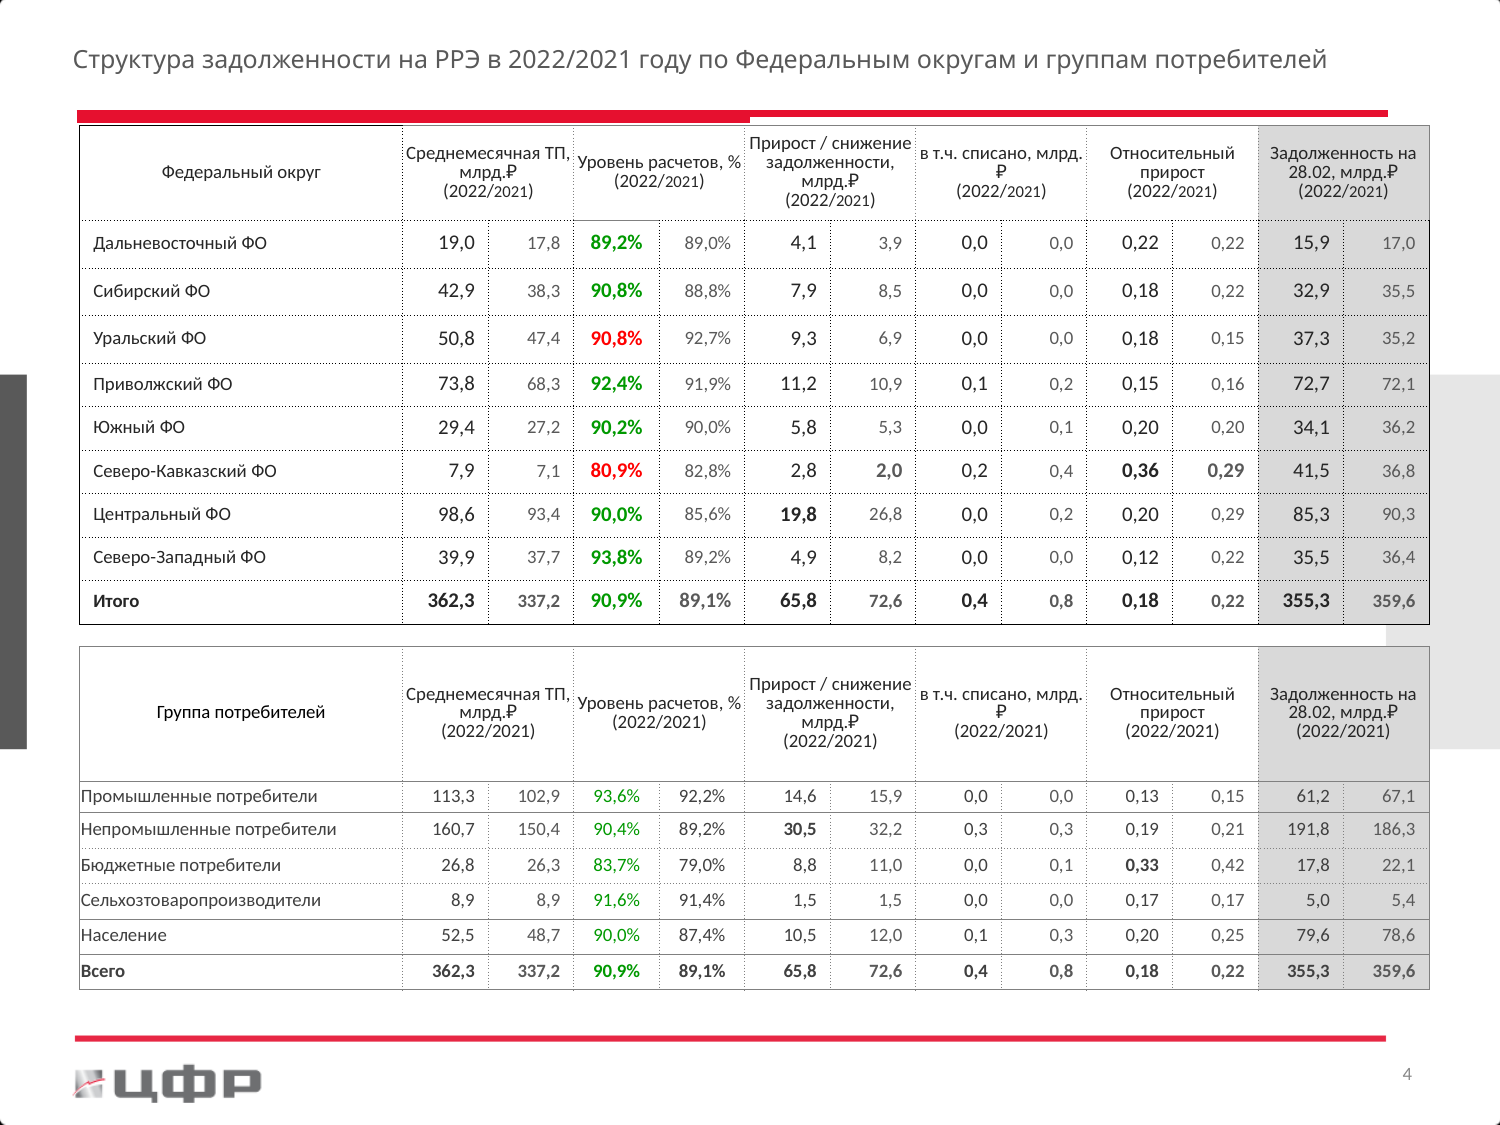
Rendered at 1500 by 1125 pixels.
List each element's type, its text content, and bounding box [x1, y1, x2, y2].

table_cell 32,9 [1258, 268, 1344, 316]
table_cell 80,9% [574, 450, 659, 494]
table_cell Северо-Кавказский ФО [80, 450, 403, 494]
table_cell 48,7 [488, 920, 574, 954]
table_cell 0,22 [1172, 955, 1258, 989]
table_cell 52,5 [403, 920, 488, 954]
table_cell 0,2 [916, 450, 1001, 494]
table_cell 17,8 [488, 221, 574, 268]
table_cell 0,13 [1087, 782, 1172, 812]
table_cell 0,18 [1087, 955, 1172, 989]
table_cell 93,6% [574, 782, 659, 812]
table_cell 4,9 [745, 537, 830, 581]
table_cell 5,8 [745, 407, 830, 450]
table_cell 0,0 [916, 537, 1001, 581]
table_cell Непромышленные потребители [80, 813, 403, 848]
table_cell 150,4 [488, 813, 574, 848]
table_cell 92,2% [659, 782, 745, 812]
table_cell 41,5 [1258, 450, 1344, 494]
table_cell 10,5 [745, 920, 830, 954]
table_cell 0,22 [1172, 221, 1258, 268]
table_cell 0,15 [1172, 782, 1258, 812]
table_cell 93,8% [574, 537, 659, 581]
table_cell 362,3 [403, 955, 488, 989]
slide_number 4 [1077, 1042, 1428, 1103]
table_cell 0,25 [1172, 920, 1258, 954]
table_cell 0,3 [916, 813, 1001, 848]
table_cell Северо-Западный ФО [80, 537, 403, 581]
table_cell 5,3 [830, 407, 916, 450]
table_cell 35,5 [1344, 268, 1429, 316]
table_cell 79,6 [1258, 920, 1344, 954]
table_cell 89,1% [659, 955, 745, 989]
table_header Федеральный округ [80, 126, 403, 221]
table_cell 72,6 [830, 955, 916, 989]
table_cell 8,5 [830, 268, 916, 316]
table_cell 186,3 [1344, 813, 1429, 848]
table_cell 0,0 [1001, 884, 1087, 919]
table_cell 113,3 [403, 782, 488, 812]
picture [0, 0, 1500, 1125]
table_cell 1,5 [830, 884, 916, 919]
table_cell 0,20 [1172, 407, 1258, 450]
table_cell 0,0 [916, 407, 1001, 450]
table_cell 78,6 [1344, 920, 1429, 954]
table_cell 8,8 [745, 848, 830, 884]
table_cell 91,6% [574, 884, 659, 919]
table_cell 67,1 [1344, 782, 1429, 812]
table_cell 88,8% [659, 268, 745, 316]
table_cell 0,2 [1001, 494, 1087, 537]
table_cell 0,3 [1001, 920, 1087, 954]
table_cell 72,6 [830, 581, 916, 624]
table_cell 191,8 [1258, 813, 1344, 848]
table_cell 65,8 [745, 581, 830, 624]
table_cell 82,8% [659, 450, 745, 494]
table_cell 73,8 [403, 363, 488, 407]
table_cell 17,8 [1258, 848, 1344, 884]
table_cell 89,1% [659, 581, 745, 624]
table_cell 79,0% [659, 848, 745, 884]
table_cell 5,0 [1258, 884, 1344, 919]
table_cell 0,36 [1087, 450, 1172, 494]
table_cell 102,9 [488, 782, 574, 812]
table_cell 0,22 [1172, 537, 1258, 581]
table_cell 0,4 [1001, 450, 1087, 494]
table_cell 89,2% [659, 813, 745, 848]
table_header Прирост / снижение задолженности, млрд.₽ (2022/2021) [745, 647, 916, 781]
table_header Среднемесячная ТП, млрд.₽ (2022/2021) [403, 126, 574, 221]
table_cell Всего [80, 955, 403, 989]
table_cell 0,1 [1001, 848, 1087, 884]
table_cell 0,0 [1001, 537, 1087, 581]
table_cell Бюджетные потребители [80, 848, 403, 884]
table_cell 8,2 [830, 537, 916, 581]
table_cell 90,0% [574, 494, 659, 537]
table_cell 0,22 [1172, 268, 1258, 316]
table_cell 0,1 [916, 920, 1001, 954]
table_cell 92,4% [574, 363, 659, 407]
table_cell 10,9 [830, 363, 916, 407]
table_cell 0,17 [1087, 884, 1172, 919]
table_cell 0,21 [1172, 813, 1258, 848]
table_cell 90,4% [574, 813, 659, 848]
table_cell 2,8 [745, 450, 830, 494]
table_cell 0,1 [1001, 407, 1087, 450]
table_cell Население [80, 920, 403, 954]
table_cell 29,4 [403, 407, 488, 450]
table_cell 0,15 [1172, 316, 1258, 363]
table_cell 26,3 [488, 848, 574, 884]
table_cell 0,15 [1087, 363, 1172, 407]
table_cell 34,1 [1258, 407, 1344, 450]
table_header Уровень расчетов, % (2022/2021) [574, 126, 745, 221]
table_cell 11,2 [745, 363, 830, 407]
table_cell 0,0 [916, 848, 1001, 884]
table_cell 0,20 [1087, 920, 1172, 954]
table_cell 2,0 [830, 450, 916, 494]
text_box Структура задолженности на РРЭ в 2022/2021 году по Федеральным округам и группам потребителей [57, 36, 1430, 91]
table_cell 89,2% [574, 221, 659, 268]
table_cell Приволжский ФО [80, 363, 403, 407]
table_cell 19,0 [403, 221, 488, 268]
table_header Задолженность на 28.02, млрд.₽ (2022/2021) [1258, 647, 1429, 781]
table_cell 362,3 [403, 581, 488, 624]
table_cell 0,17 [1172, 884, 1258, 919]
table_cell 11,0 [830, 848, 916, 884]
table_cell 36,4 [1344, 537, 1429, 581]
table_cell 3,9 [830, 221, 916, 268]
table_cell 0,0 [916, 782, 1001, 812]
table_cell 30,5 [745, 813, 830, 848]
table_header в т.ч. списано, млрд.₽ (2022/2021) [916, 126, 1087, 221]
table_cell 0,8 [1001, 581, 1087, 624]
table_cell 0,29 [1172, 450, 1258, 494]
table_cell 0,0 [916, 884, 1001, 919]
table_cell 91,9% [659, 363, 745, 407]
table_cell 1,5 [745, 884, 830, 919]
table_cell 0,0 [1001, 782, 1087, 812]
table_cell 72,7 [1258, 363, 1344, 407]
table_cell 37,3 [1258, 316, 1344, 363]
table_cell 0,22 [1087, 221, 1172, 268]
table_cell 65,8 [745, 955, 830, 989]
table_cell 0,18 [1087, 581, 1172, 624]
table_cell Южный ФО [80, 407, 403, 450]
table_cell 47,4 [488, 316, 574, 363]
table_cell 61,2 [1258, 782, 1344, 812]
table_cell Сельхозтоваропроизводители [80, 884, 403, 919]
table_cell 14,6 [745, 782, 830, 812]
table_cell 0,18 [1087, 316, 1172, 363]
table_cell 36,2 [1344, 407, 1429, 450]
table_cell 89,2% [659, 537, 745, 581]
table_cell 72,1 [1344, 363, 1429, 407]
table_header в т.ч. списано, млрд.₽ (2022/2021) [916, 647, 1087, 781]
table_header Прирост / снижение задолженности, млрд.₽ (2022/2021) [745, 126, 916, 221]
table_cell 92,7% [659, 316, 745, 363]
table_header Задолженность на 28.02, млрд.₽ (2022/2021) [1258, 126, 1429, 221]
table_cell 0,20 [1087, 494, 1172, 537]
table_cell Центральный ФО [80, 494, 403, 537]
table_header Относительный прирост (2022/2021) [1087, 126, 1258, 221]
table_header Группа потребителей [80, 647, 403, 781]
table_cell Промышленные потребители [80, 782, 403, 812]
table_cell 98,6 [403, 494, 488, 537]
table_cell 6,9 [830, 316, 916, 363]
table_cell 83,7% [574, 848, 659, 884]
table_cell 17,0 [1344, 221, 1429, 268]
table_cell Дальневосточный ФО [80, 221, 403, 268]
table_cell 0,4 [916, 581, 1001, 624]
table_cell 5,4 [1344, 884, 1429, 919]
table_cell 4,1 [745, 221, 830, 268]
table_header Уровень расчетов, % (2022/2021) [574, 647, 745, 781]
table_cell 39,9 [403, 537, 488, 581]
table_cell 26,8 [830, 494, 916, 537]
table_cell 0,8 [1001, 955, 1087, 989]
table_cell 160,7 [403, 813, 488, 848]
table_cell 85,6% [659, 494, 745, 537]
table_cell 8,9 [403, 884, 488, 919]
table_cell 0,33 [1087, 848, 1172, 884]
table_cell 50,8 [403, 316, 488, 363]
table_cell 90,0% [659, 407, 745, 450]
table_cell 91,4% [659, 884, 745, 919]
table_cell 0,2 [1001, 363, 1087, 407]
table_cell 90,8% [574, 268, 659, 316]
table_header Среднемесячная ТП, млрд.₽ (2022/2021) [403, 647, 574, 781]
table_cell 90,9% [574, 955, 659, 989]
table_cell 7,9 [403, 450, 488, 494]
table_cell 0,4 [916, 955, 1001, 989]
table_cell 90,3 [1344, 494, 1429, 537]
table_cell 19,8 [745, 494, 830, 537]
table_cell 0,3 [1001, 813, 1087, 848]
table_cell 0,0 [916, 494, 1001, 537]
table_cell 337,2 [488, 581, 574, 624]
table_cell 0,12 [1087, 537, 1172, 581]
table_cell 93,4 [488, 494, 574, 537]
table_cell 15,9 [1258, 221, 1344, 268]
table_cell 85,3 [1258, 494, 1344, 537]
table_cell 26,8 [403, 848, 488, 884]
table_cell 0,1 [916, 363, 1001, 407]
table_cell 0,0 [1001, 316, 1087, 363]
table_cell 0,0 [1001, 221, 1087, 268]
table_cell 0,42 [1172, 848, 1258, 884]
table_cell 7,1 [488, 450, 574, 494]
table_header Относительный прирост (2022/2021) [1087, 647, 1258, 781]
table_cell 7,9 [745, 268, 830, 316]
table_cell 87,4% [659, 920, 745, 954]
table_cell 0,16 [1172, 363, 1258, 407]
table_cell 90,9% [574, 581, 659, 624]
table_cell 36,8 [1344, 450, 1429, 494]
table_cell Уральский ФО [80, 316, 403, 363]
table_cell 0,19 [1087, 813, 1172, 848]
table_cell 22,1 [1344, 848, 1429, 884]
table_cell 37,7 [488, 537, 574, 581]
table_cell 35,5 [1258, 537, 1344, 581]
table_cell 0,29 [1172, 494, 1258, 537]
table_cell 0,0 [916, 268, 1001, 316]
table_cell Итого [80, 581, 403, 624]
table_cell 359,6 [1344, 581, 1429, 624]
table_cell 90,0% [574, 920, 659, 954]
table_cell 0,0 [916, 316, 1001, 363]
table_cell 90,8% [574, 316, 659, 363]
table_cell 355,3 [1258, 581, 1344, 624]
table_cell 42,9 [403, 268, 488, 316]
table_cell 15,9 [830, 782, 916, 812]
table_cell 27,2 [488, 407, 574, 450]
table_cell 12,0 [830, 920, 916, 954]
table_cell 68,3 [488, 363, 574, 407]
table_cell 8,9 [488, 884, 574, 919]
table_cell 0,22 [1172, 581, 1258, 624]
table_cell 89,0% [659, 221, 745, 268]
table_cell 9,3 [745, 316, 830, 363]
table_cell Сибирский ФО [80, 268, 403, 316]
table_cell 355,3 [1258, 955, 1344, 989]
table_cell 359,6 [1344, 955, 1429, 989]
table_cell 32,2 [830, 813, 916, 848]
table_cell 0,20 [1087, 407, 1172, 450]
table_cell 38,3 [488, 268, 574, 316]
table_cell 0,0 [916, 221, 1001, 268]
table_cell 0,0 [1001, 268, 1087, 316]
table_cell 337,2 [488, 955, 574, 989]
table_cell 0,18 [1087, 268, 1172, 316]
table_cell 90,2% [574, 407, 659, 450]
table_cell 35,2 [1344, 316, 1429, 363]
